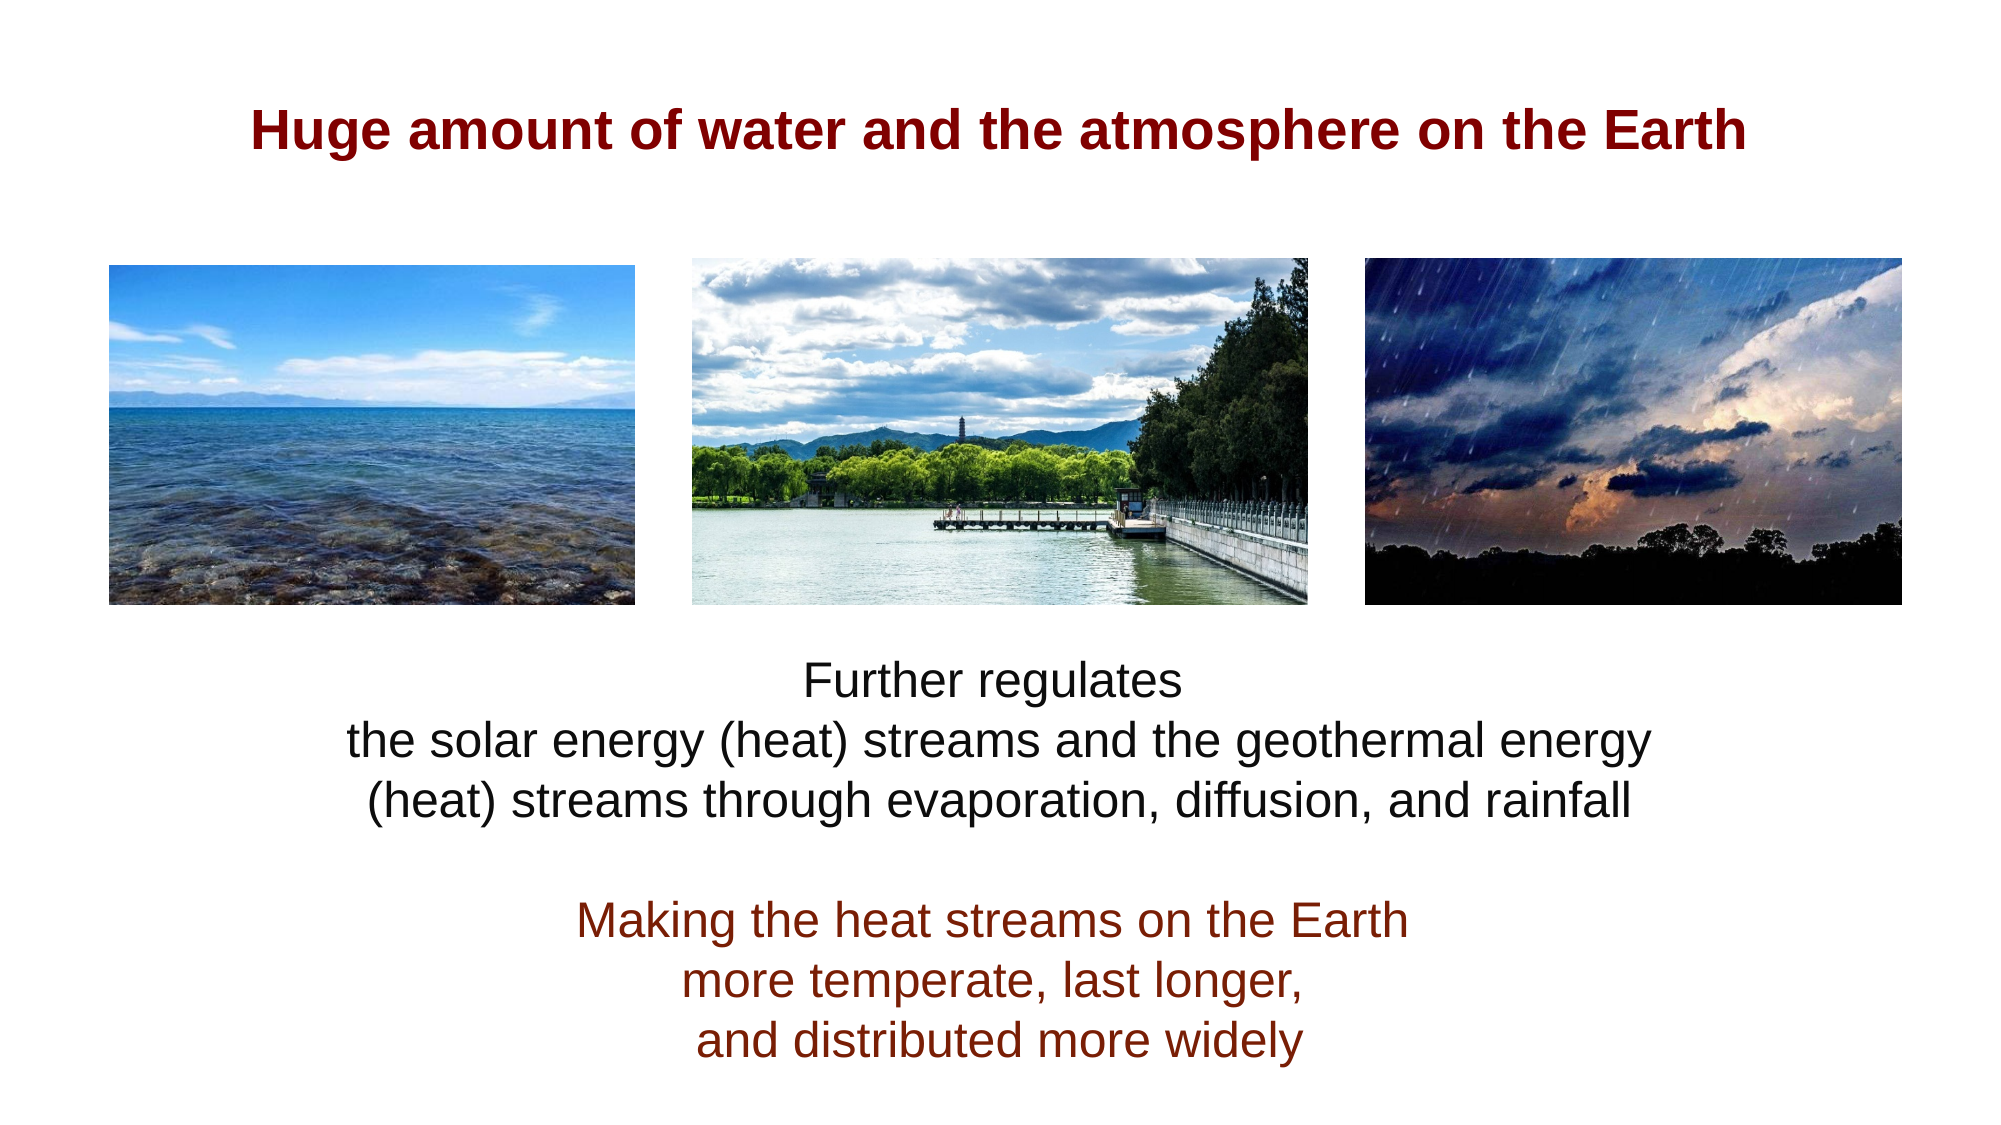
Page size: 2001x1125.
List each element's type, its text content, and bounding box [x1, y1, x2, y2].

text_box Further regulates the solar energy (heat) streams and the geothermal energy (heat) streams through evaporation, diffusion, and rainfall Making the heat streams on the Earth more temperate, last longer, and distributed more widely [291, 639, 1709, 1075]
picture [109, 265, 635, 605]
picture [692, 258, 1308, 605]
text_box Huge amount of water and the atmosphere on the Earth [228, 85, 1772, 178]
picture [1365, 258, 1902, 605]
